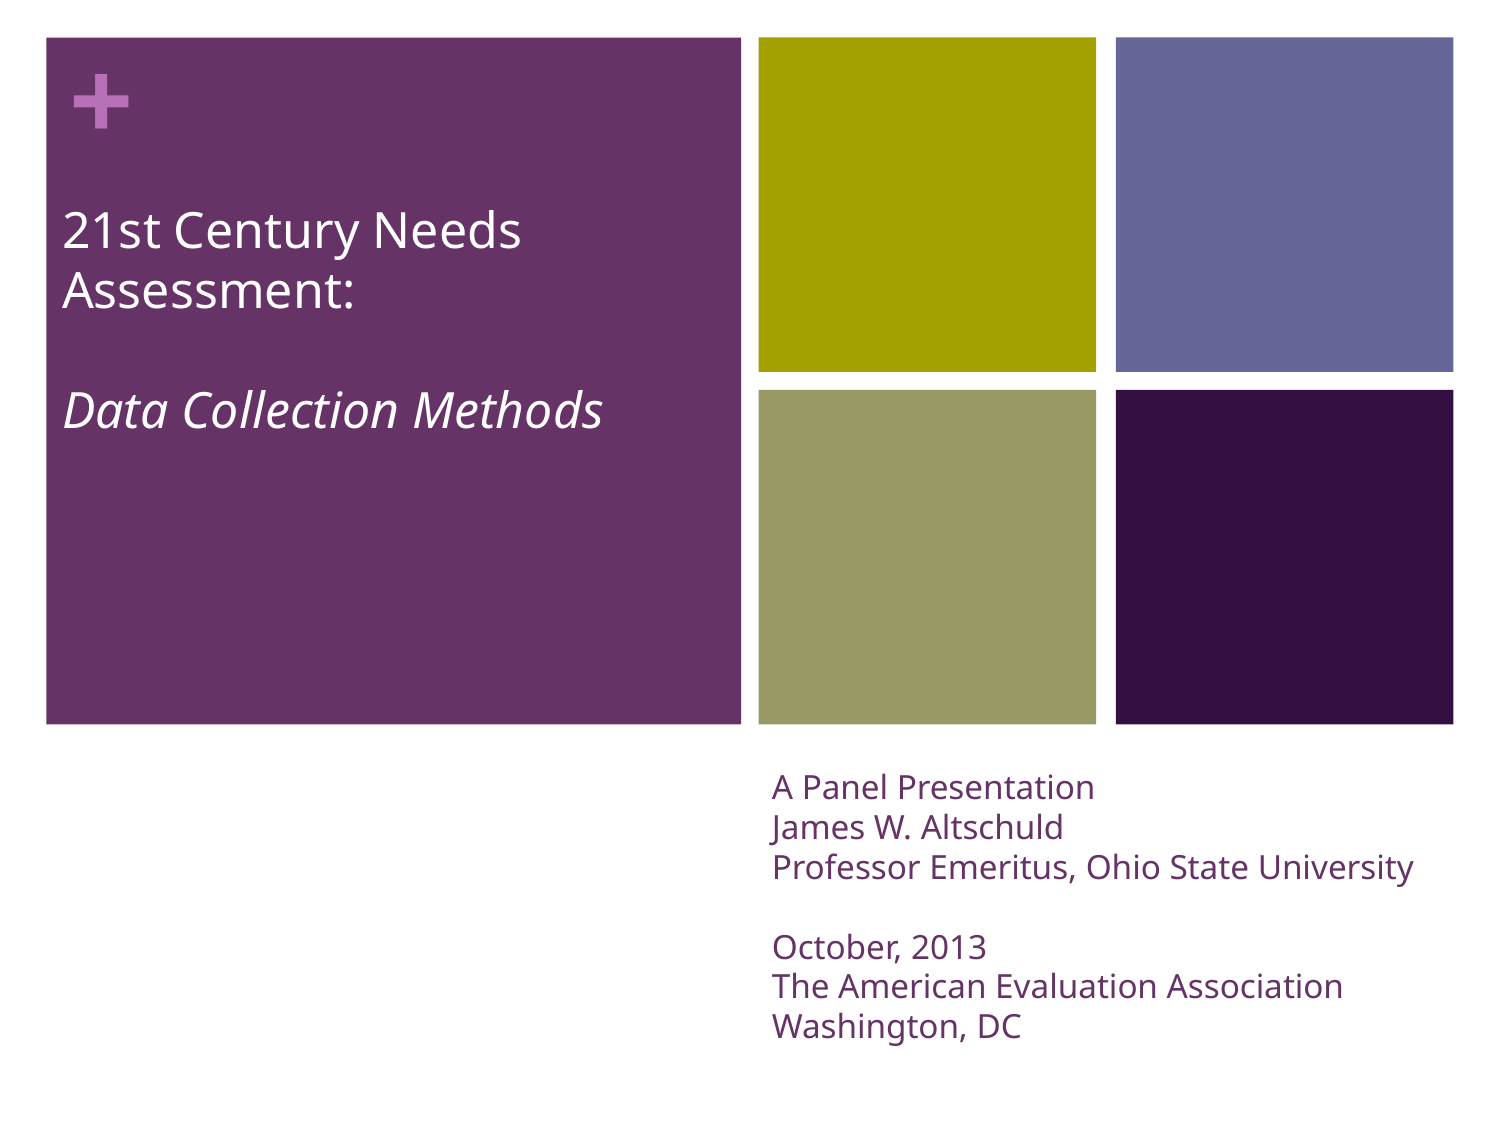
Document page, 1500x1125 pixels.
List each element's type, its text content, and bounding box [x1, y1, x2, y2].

title A Panel Presentation James W. Altschuld Professor Emeritus, Ohio State University October, 2013 The American Evaluation Association Washington, DC [756, 758, 1450, 1104]
text_box 21st Century Needs Assessment: Data Collection Methods [47, 191, 651, 447]
